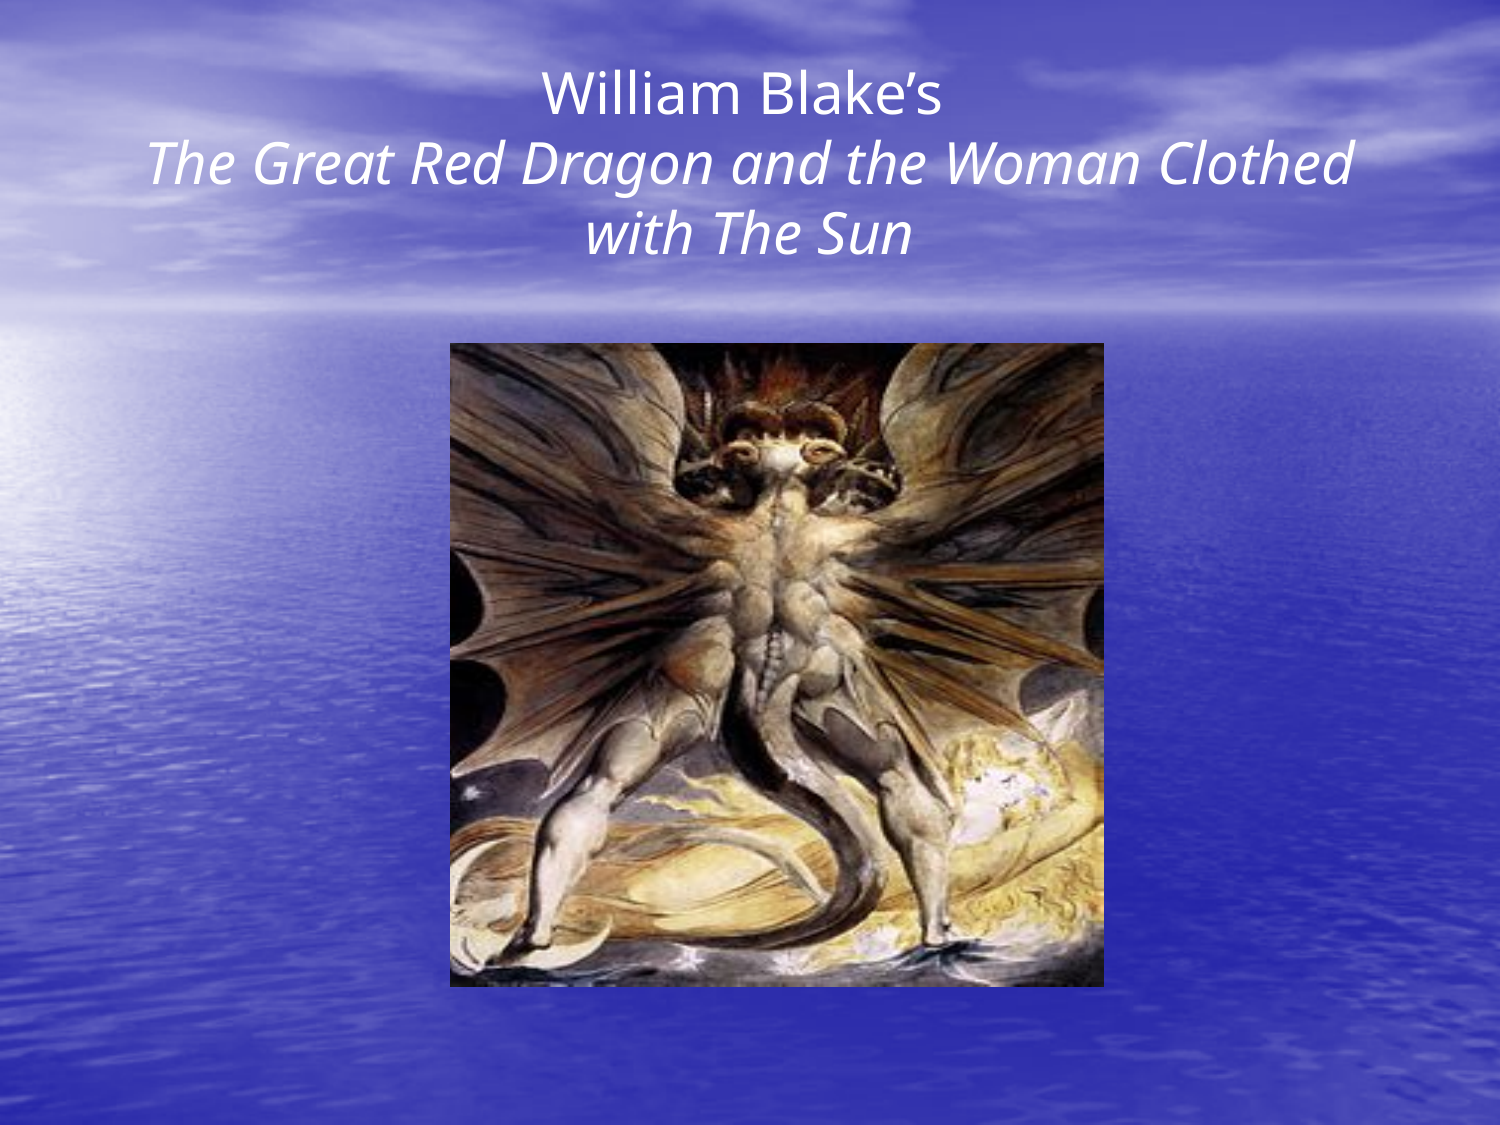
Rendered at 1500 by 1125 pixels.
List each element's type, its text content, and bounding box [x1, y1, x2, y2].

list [449, 343, 1105, 987]
title William Blake’s The Great Red Dragon and the Woman Clothed with The Sun [75, 47, 1425, 275]
